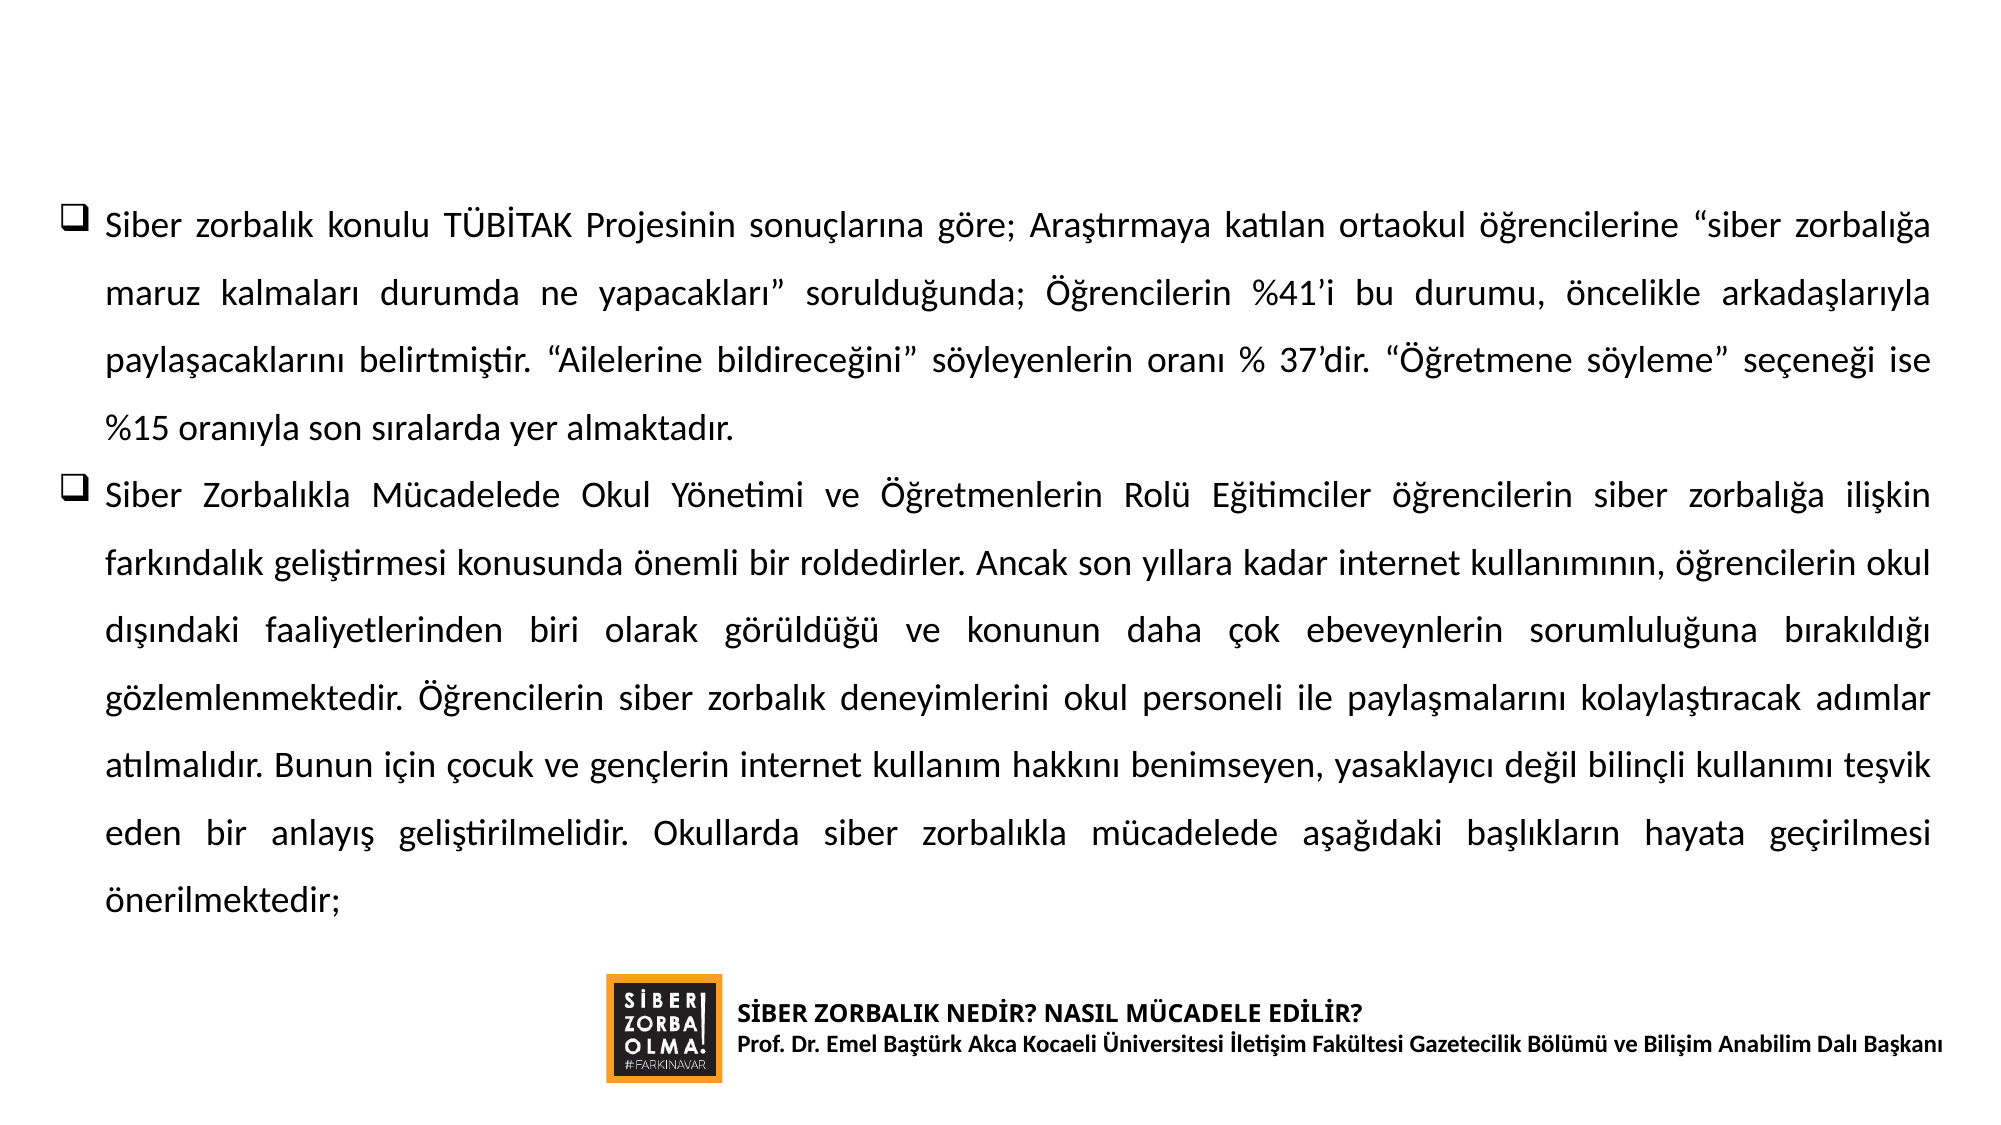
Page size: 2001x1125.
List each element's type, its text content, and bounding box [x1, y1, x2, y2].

text_box Siber zorbalık konulu TÜBİTAK Projesinin sonuçlarına göre; Araştırmaya katılan ortaokul öğrencilerine “siber zorbalığa maruz kalmaları durumda ne yapacakları” sorulduğunda; Öğrencilerin %41’i bu durumu, öncelikle arkadaşlarıyla paylaşacaklarını belirtmiştir. “Ailelerine bildireceğini” söyleyenlerin oranı % 37’dir. “Öğretmene söyleme” seçeneği ise %15 oranıyla son sıralarda yer almaktadır. Siber Zorbalıkla Mücadelede Okul Yönetimi ve Öğretmenlerin Rolü Eğitimciler öğrencilerin siber zorbalığa ilişkin farkındalık geliştirmesi konusunda önemli bir roldedirler. Ancak son yıllara kadar internet kullanımının, öğrencilerin okul dışındaki faaliyetlerinden biri olarak görüldüğü ve konunun daha çok ebeveynlerin sorumluluğuna bırakıldığı gözlemlenmektedir. Öğrencilerin siber zorbalık deneyimlerini okul personeli ile paylaşmalarını kolaylaştıracak adımlar atılmalıdır. Bunun için çocuk ve gençlerin internet kullanım hakkını benimseyen, yasaklayıcı değil bilinçli kullanımı teşvik eden bir anlayış geliştirilmelidir. Okullarda siber zorbalıkla mücadelede aşağıdaki başlıkların hayata geçirilmesi önerilmektedir; [43, 170, 1948, 995]
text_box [606, 960, 1963, 1097]
